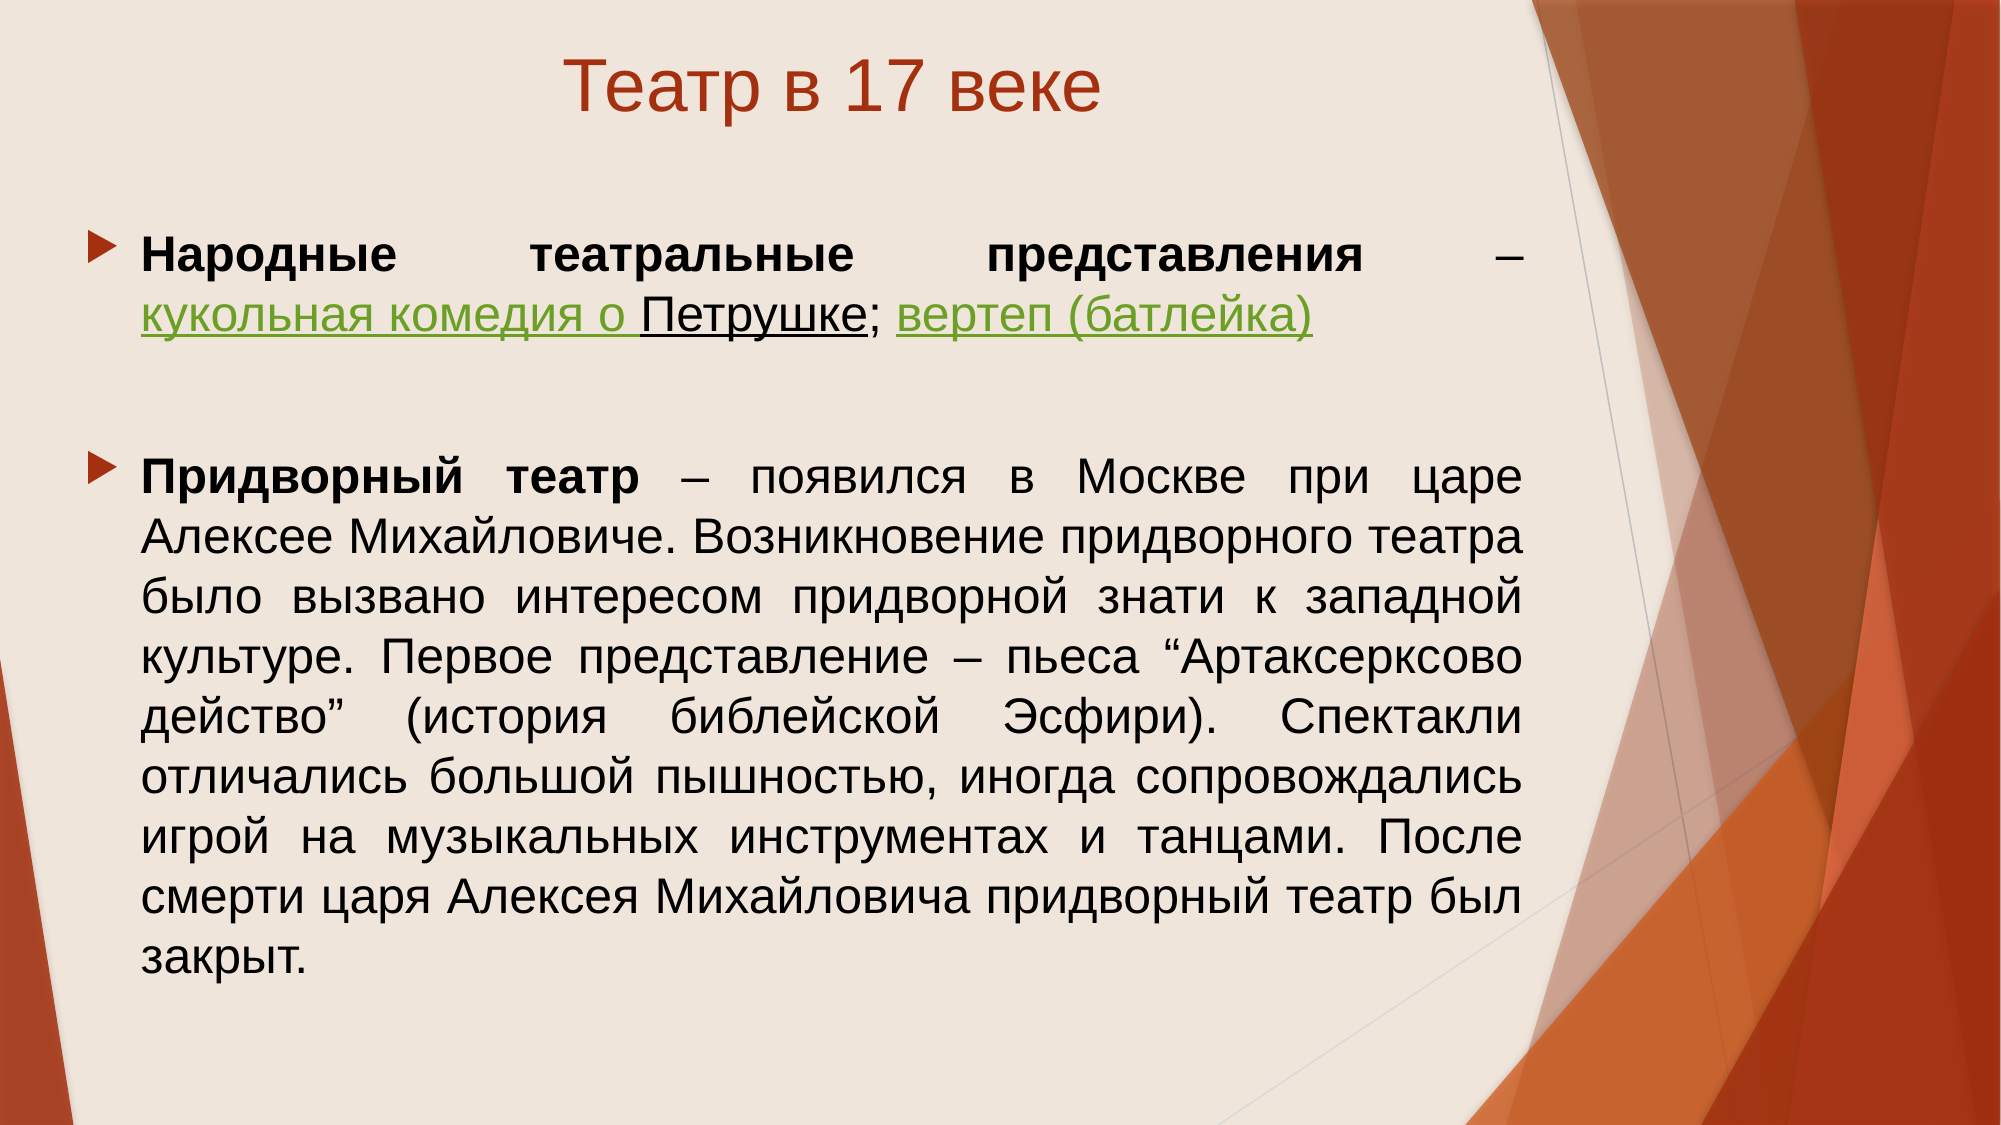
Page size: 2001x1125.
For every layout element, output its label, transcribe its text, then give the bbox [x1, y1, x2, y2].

title Театр в 17 веке [128, 28, 1539, 213]
list Народные театральные представления – кукольная комедия о Петрушке; вертеп (батлейка) Придворный театр – появился в Москве при царе Алексее Михайловиче. Возникновение придворного театра было вызвано интересом придворной знати к западной культуре. Первое представление – пьеса “Артаксерксово действо” (история библейской Эсфири). Спектакли отличались большой пышностью, иногда сопровождались игрой на музыкальных инструментах и танцами. После смерти царя Алексея Михайловича придворный театр был закрыт. [69, 213, 1539, 1077]
